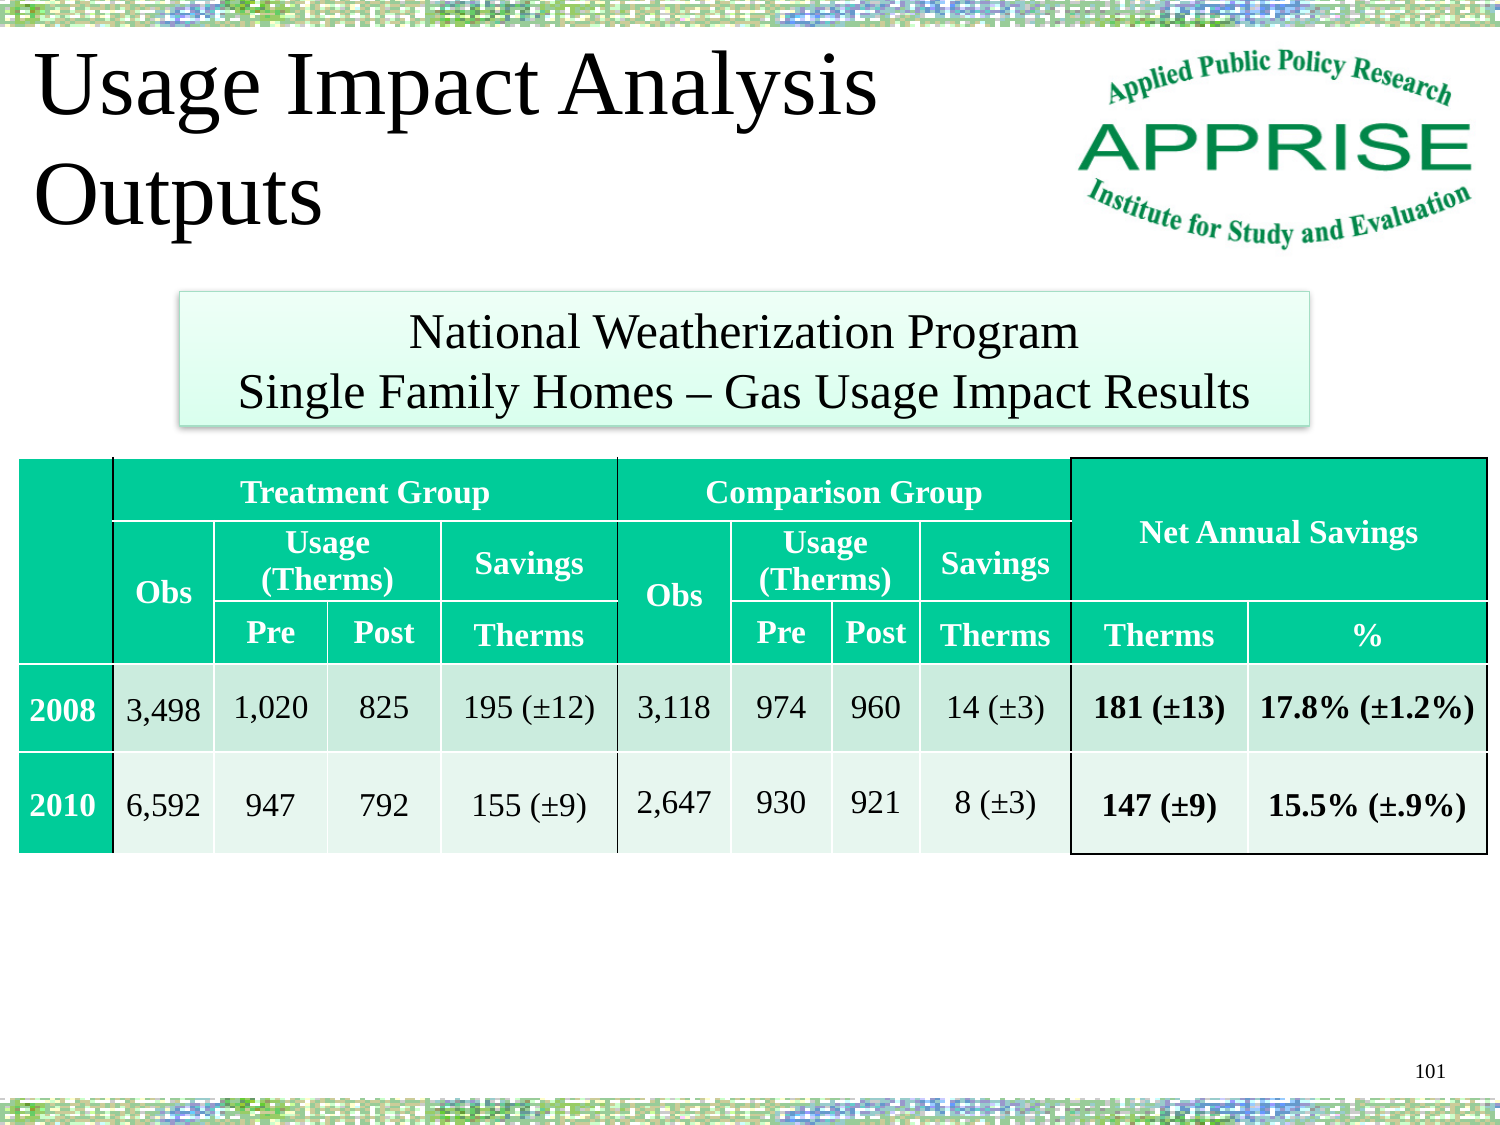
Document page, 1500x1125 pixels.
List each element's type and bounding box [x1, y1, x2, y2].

table_cell [215, 665, 327, 751]
table_cell [442, 522, 617, 600]
table_header [114, 459, 617, 520]
table_header [19, 459, 112, 663]
table_cell [618, 753, 730, 853]
table_cell [732, 602, 831, 663]
text_box [1399, 1050, 1463, 1090]
table_cell [833, 602, 919, 663]
table_cell [1249, 753, 1486, 853]
table_cell [921, 753, 1070, 853]
table_cell [215, 522, 440, 600]
table_cell [732, 522, 919, 600]
picture [0, 1098, 1500, 1125]
table_cell [618, 522, 730, 663]
table_cell [732, 753, 831, 853]
table_cell [618, 665, 730, 751]
table_cell [114, 522, 213, 663]
table_cell [921, 522, 1070, 600]
table_cell [114, 753, 213, 853]
table_cell [328, 665, 440, 751]
table_cell [19, 753, 112, 853]
table_cell [328, 602, 440, 663]
table_header [618, 459, 1070, 520]
table_cell [1249, 665, 1486, 751]
table_cell [215, 602, 327, 663]
table_cell [215, 753, 327, 853]
table_cell [921, 665, 1070, 751]
table_cell [1072, 665, 1247, 751]
table_cell [833, 665, 919, 751]
table_cell [732, 665, 831, 751]
picture [0, 0, 1500, 276]
title [18, 38, 1049, 227]
table_cell [833, 753, 919, 853]
table_cell [442, 602, 617, 663]
text_box [179, 291, 1310, 427]
table_header [1072, 459, 1486, 600]
table_cell [19, 665, 112, 751]
table_cell [1249, 602, 1486, 663]
table_cell [442, 665, 617, 751]
table_cell [1072, 753, 1247, 853]
table_cell [328, 753, 440, 853]
table_cell [1072, 602, 1247, 663]
table_cell [114, 665, 213, 751]
table_cell [921, 602, 1070, 663]
table_cell [442, 753, 617, 853]
